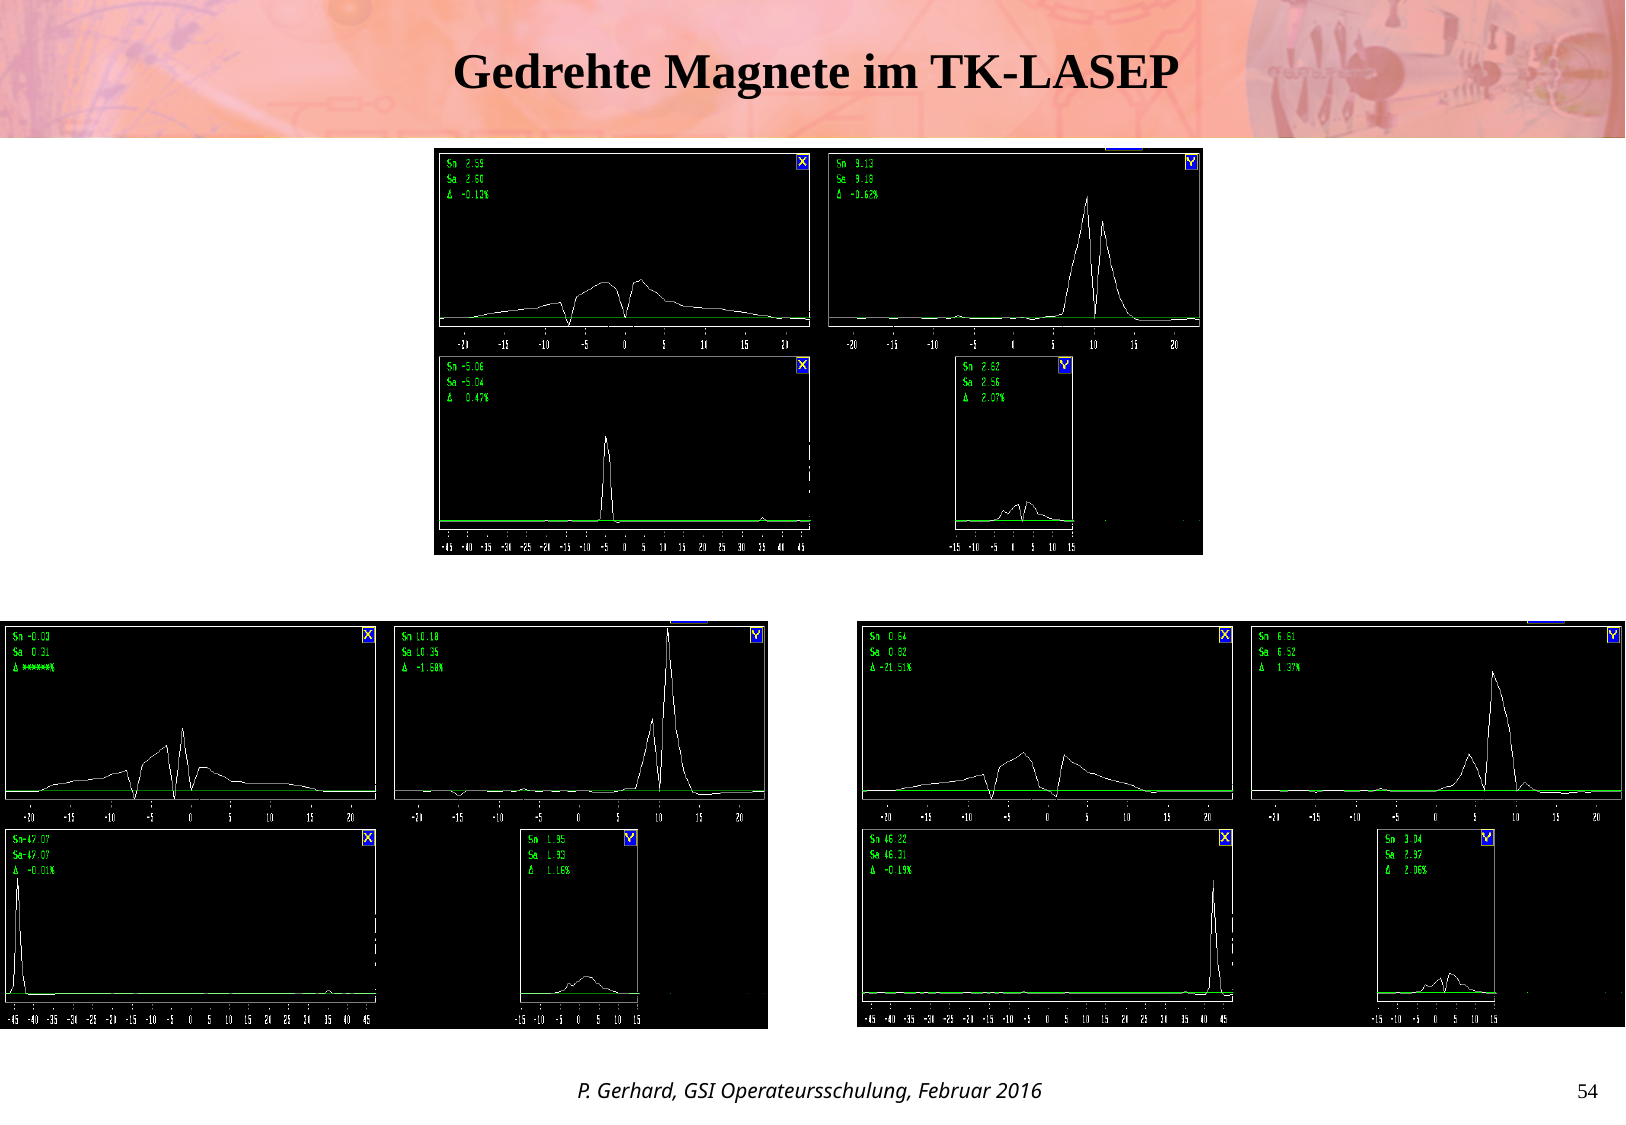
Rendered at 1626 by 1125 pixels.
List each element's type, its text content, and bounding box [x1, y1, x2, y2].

slide_number P. Gerhard, GSI Operateursschulung, Februar 2016 [0, 1070, 1623, 1125]
picture [857, 621, 1625, 1027]
picture [434, 148, 1203, 555]
slide_number 54 [1533, 1070, 1614, 1118]
text_box [0, 0, 1625, 138]
text_box Gedrehte Magnete im TK-LASEP [437, 30, 1195, 106]
picture [0, 621, 768, 1029]
